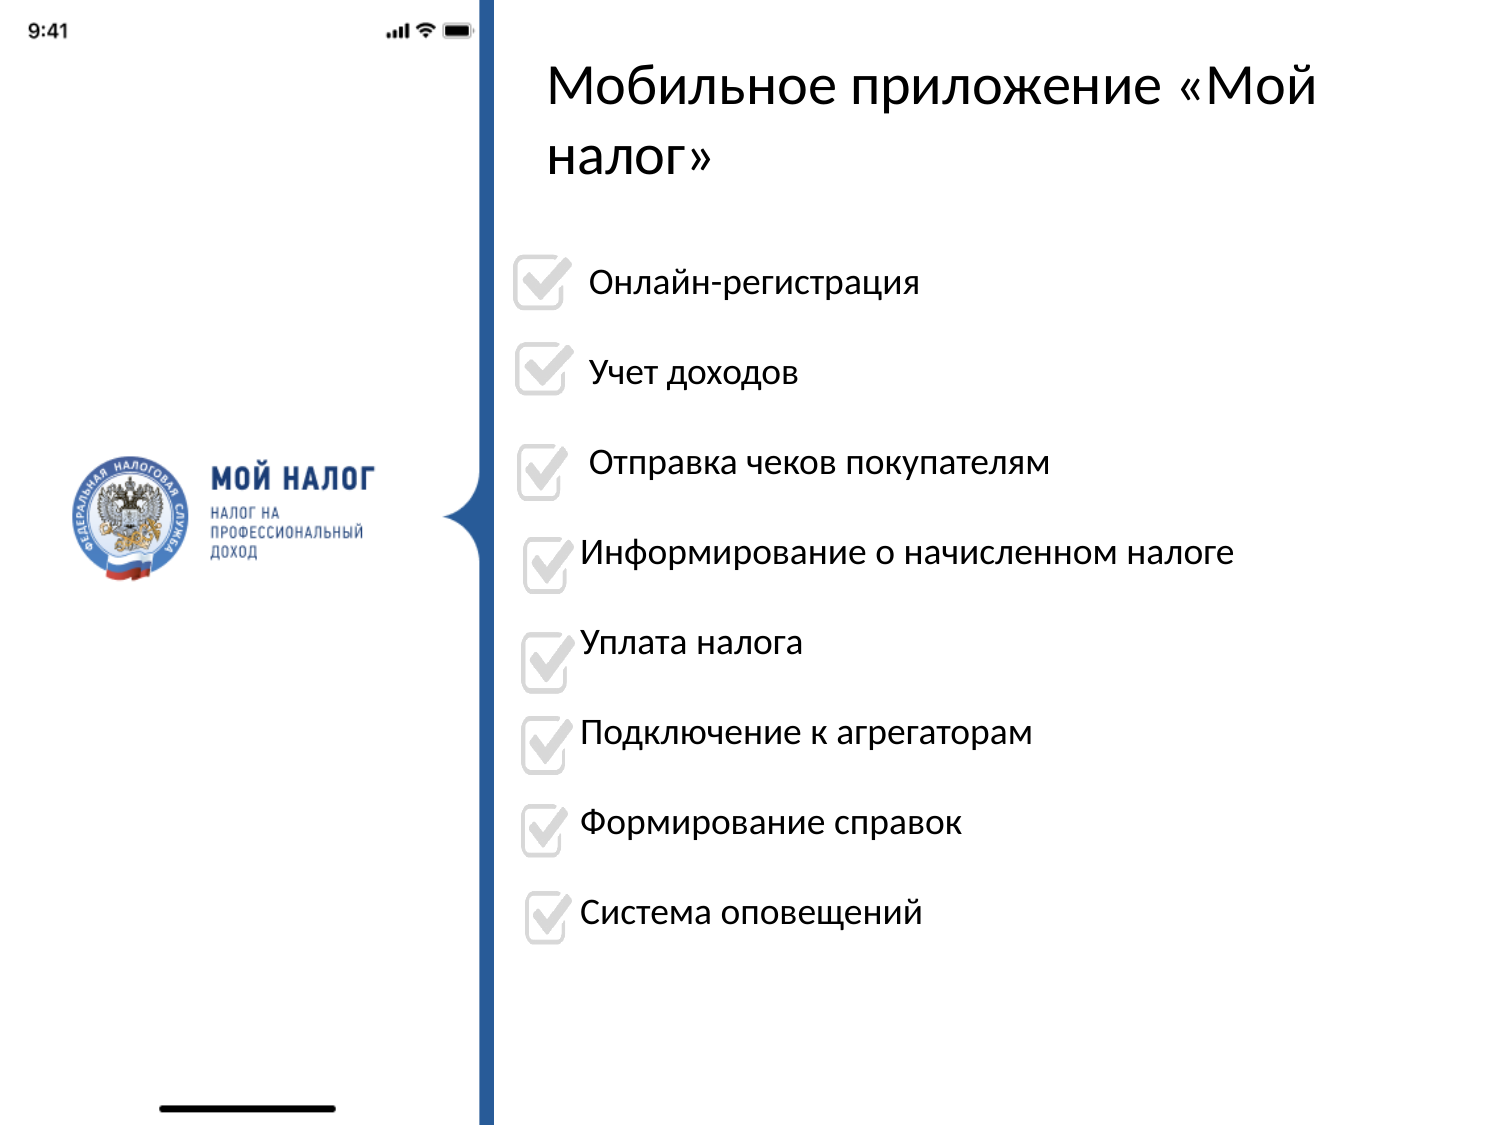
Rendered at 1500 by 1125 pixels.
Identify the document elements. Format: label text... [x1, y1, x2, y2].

picture [513, 249, 573, 316]
picture [520, 799, 568, 862]
text_box Мобильное приложение «Мой налог» [531, 30, 1466, 157]
picture [515, 336, 574, 400]
picture [517, 438, 569, 507]
picture [523, 531, 574, 599]
picture [525, 886, 572, 949]
picture [520, 626, 575, 699]
picture [520, 710, 573, 780]
text_box Онлайн-регистрация Учет доходов Отправка чеков покупателям Информирование о начисленном налоге Уплата налога Подключение к агрегаторам Формирование справок Система оповещений [565, 249, 1500, 940]
picture [0, 0, 494, 1125]
